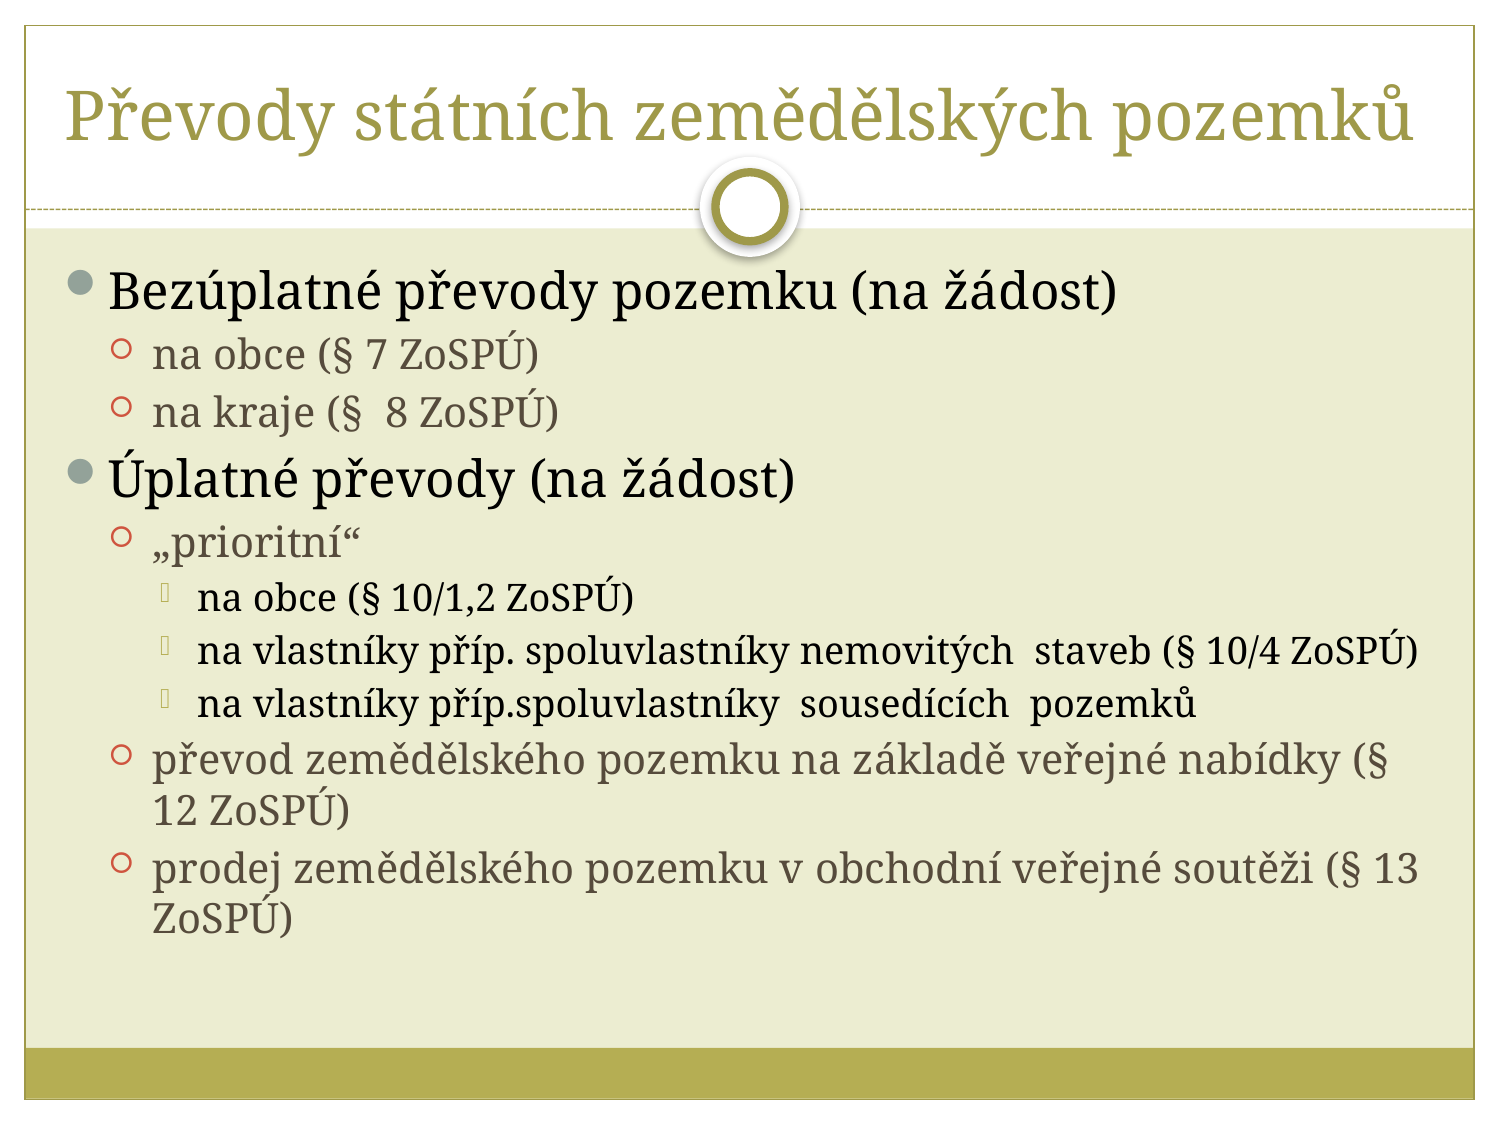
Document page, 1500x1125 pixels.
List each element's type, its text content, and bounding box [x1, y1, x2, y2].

list Bezúplatné převody pozemku (na žádost) na obce (§ 7 ZoSPÚ) na kraje (§ 8 ZoSPÚ) Úplatné převody (na žádost) „prioritní“ na obce (§ 10/1,2 ZoSPÚ) na vlastníky příp. spoluvlastníky nemovitých staveb (§ 10/4 ZoSPÚ) na vlastníky příp.spoluvlastníky sousedících pozemků převod zemědělského pozemku na základě veřejné nabídky (§ 12 ZoSPÚ) prodej zemědělského pozemku v obchodní veřejné soutěži (§ 13 ZoSPÚ) [49, 250, 1445, 1001]
title Převody státních zemědělských pozemků [49, 37, 1450, 162]
